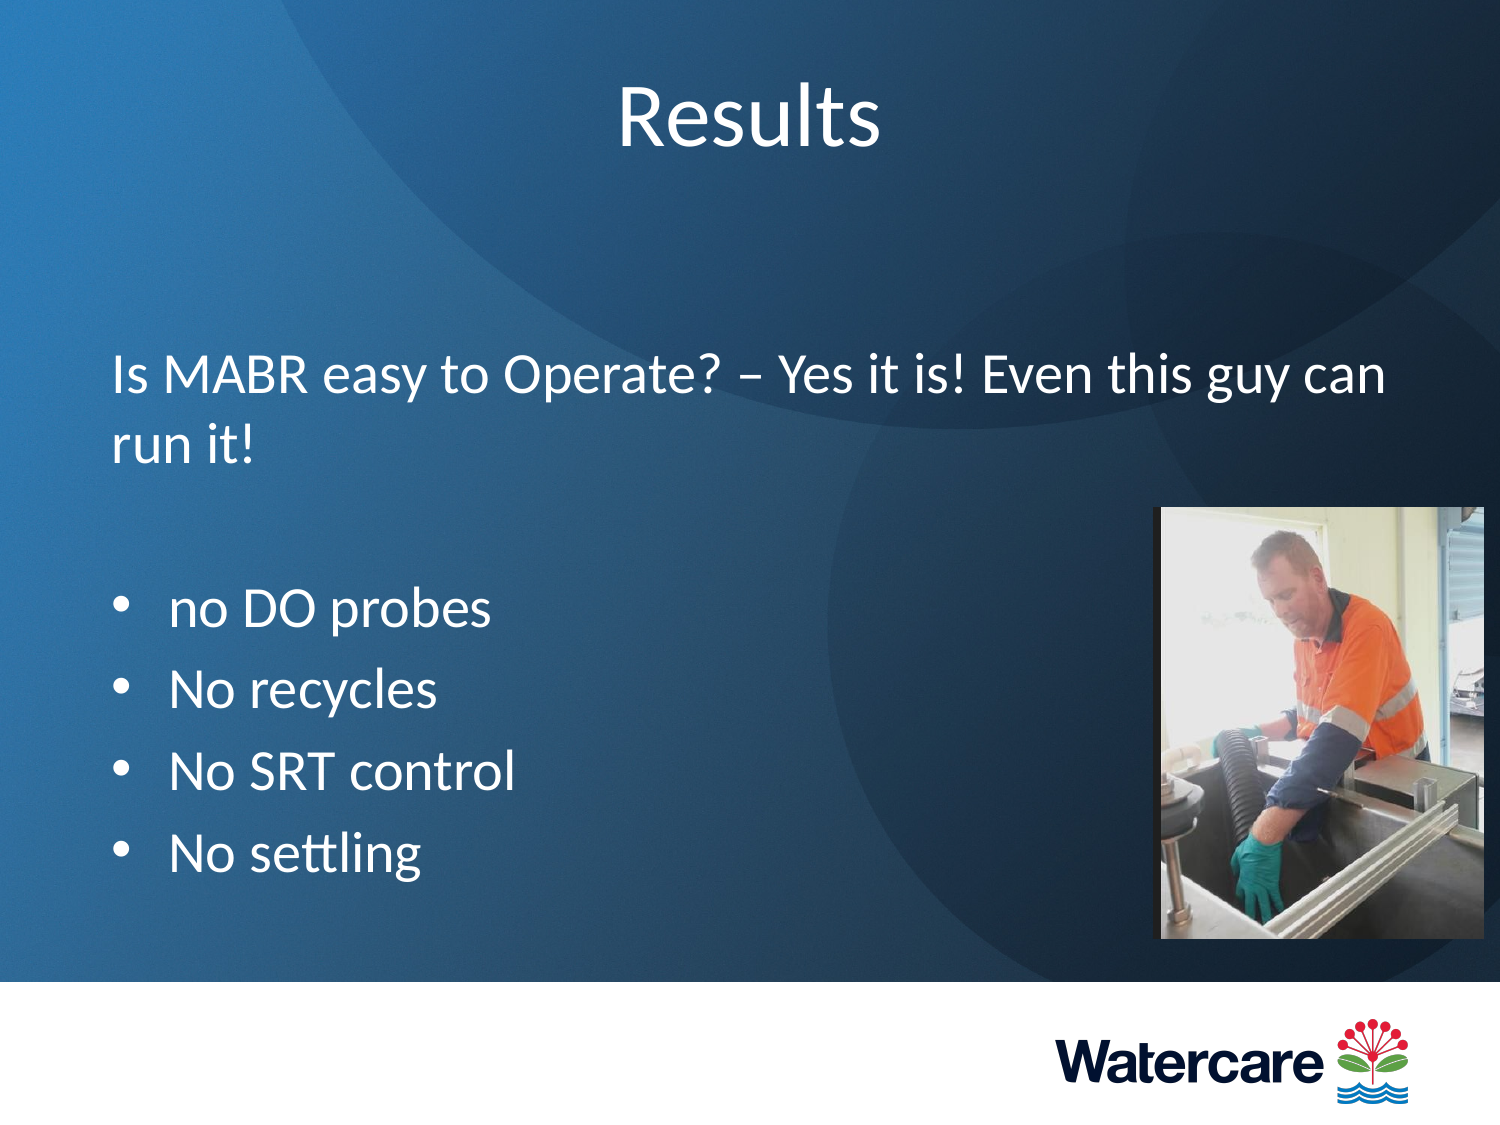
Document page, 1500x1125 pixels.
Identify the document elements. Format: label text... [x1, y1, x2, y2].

text_box Is MABR easy to Operate? – Yes it is! Even this guy can run it! no DO probes No recycles No SRT control No settling YES!! [97, 328, 1403, 490]
text_box [75, 209, 972, 957]
title Results [119, 83, 1381, 166]
picture [0, 0, 1500, 982]
picture [1055, 1019, 1408, 1104]
